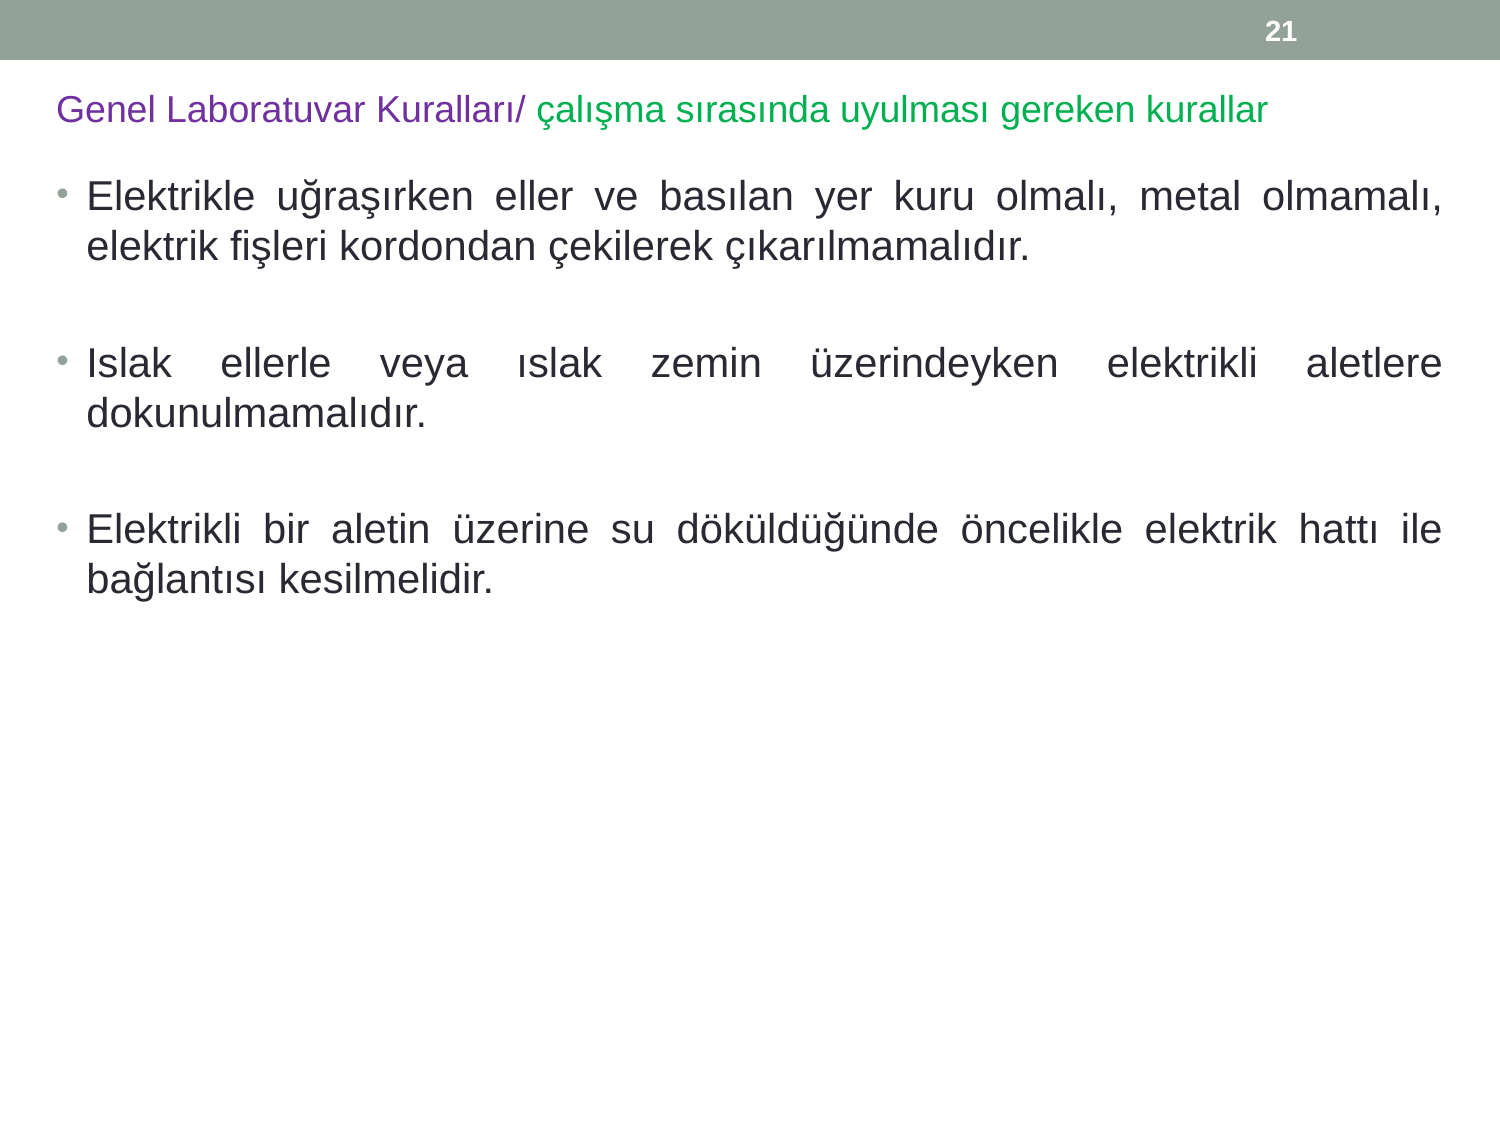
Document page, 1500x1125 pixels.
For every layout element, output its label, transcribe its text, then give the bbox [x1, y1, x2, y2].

text_box Genel Laboratuvar Kuralları/ çalışma sırasında uyulması gereken kurallar [41, 78, 1436, 138]
slide_number 21 [1250, 3, 1425, 57]
list Elektrikle uğraşırken eller ve basılan yer kuru olmalı, metal olmamalı, elektrik fişleri kordondan çekilerek çıkarılmamalıdır. Islak ellerle veya ıslak zemin üzerindeyken elektrikli aletlere dokunulmamalıdır. Elektrikli bir aletin üzerine su döküldüğünde öncelikle elektrik hattı ile bağlantısı kesilmelidir. [41, 160, 1459, 941]
